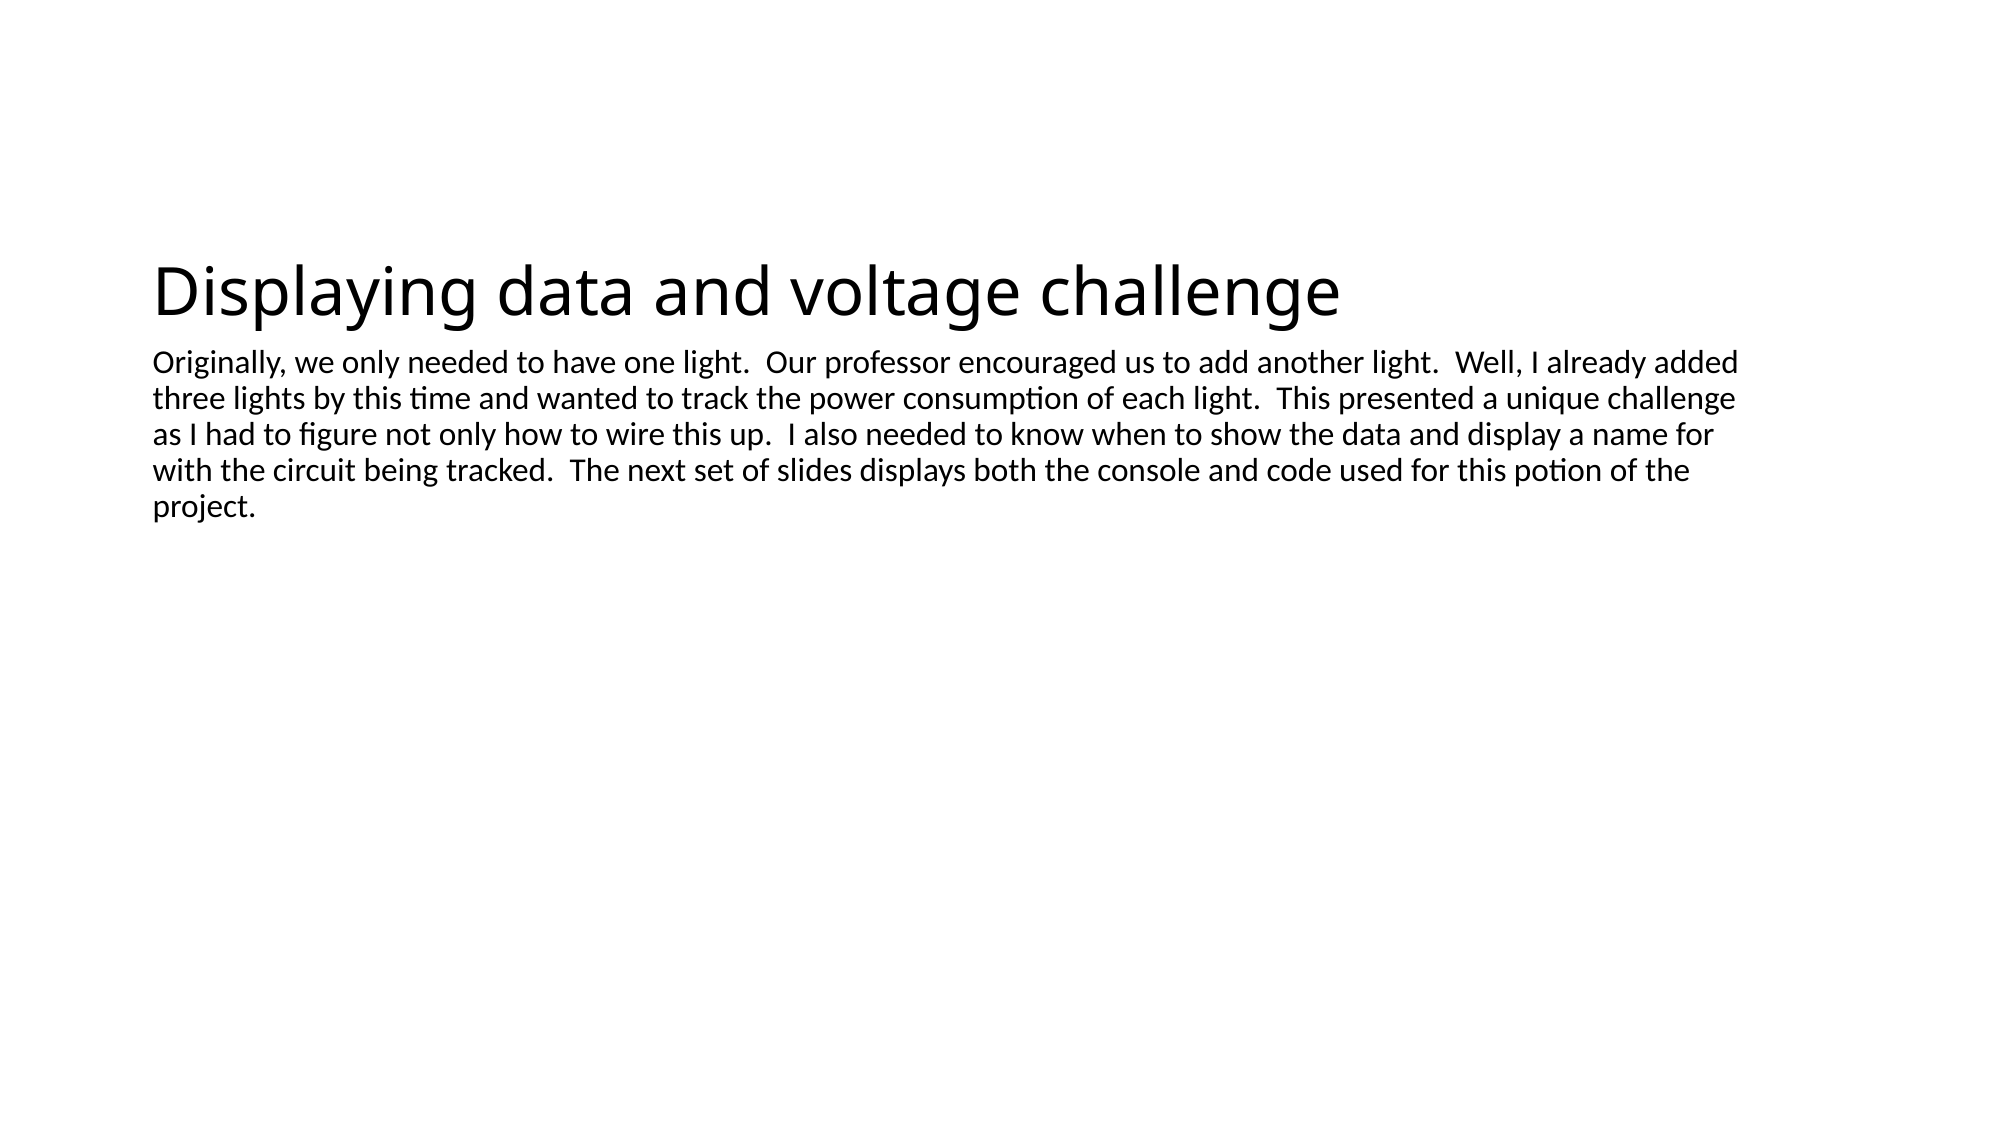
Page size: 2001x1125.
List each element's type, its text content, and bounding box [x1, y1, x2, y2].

list Originally, we only needed to have one light. Our professor encouraged us to add another light. Well, I already added three lights by this time and wanted to track the power consumption of each light. This presented a unique challenge as I had to figure not only how to wire this up. I also needed to know when to show the data and display a name for with the circuit being tracked. The next set of slides displays both the console and code used for this potion of the project. [137, 337, 1763, 963]
title Displaying data and voltage challenge [137, 75, 1763, 337]
